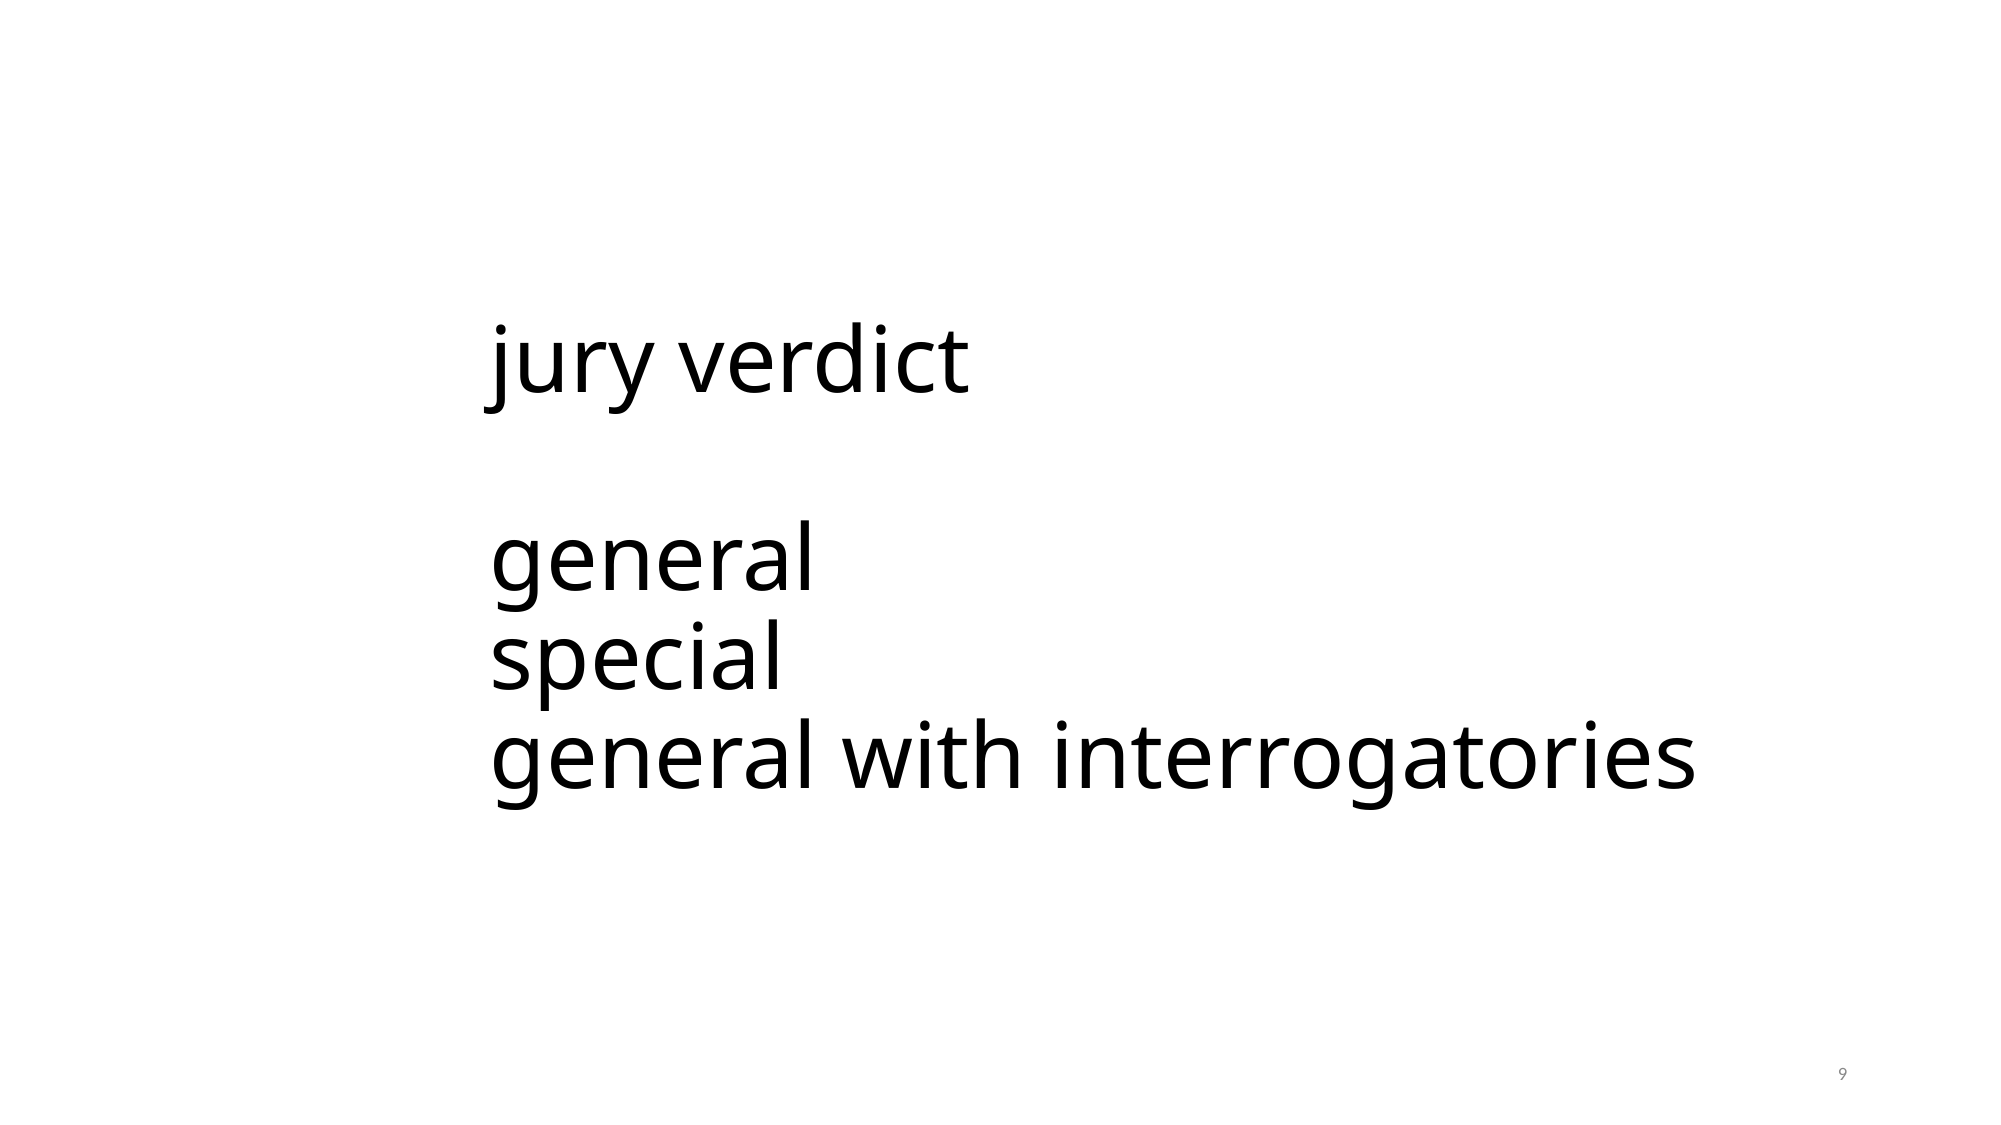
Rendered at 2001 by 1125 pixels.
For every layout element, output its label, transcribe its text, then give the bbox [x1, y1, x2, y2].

slide_number 9 [1412, 1042, 1863, 1103]
title jury verdict general special general with interrogatories [474, 174, 1847, 947]
